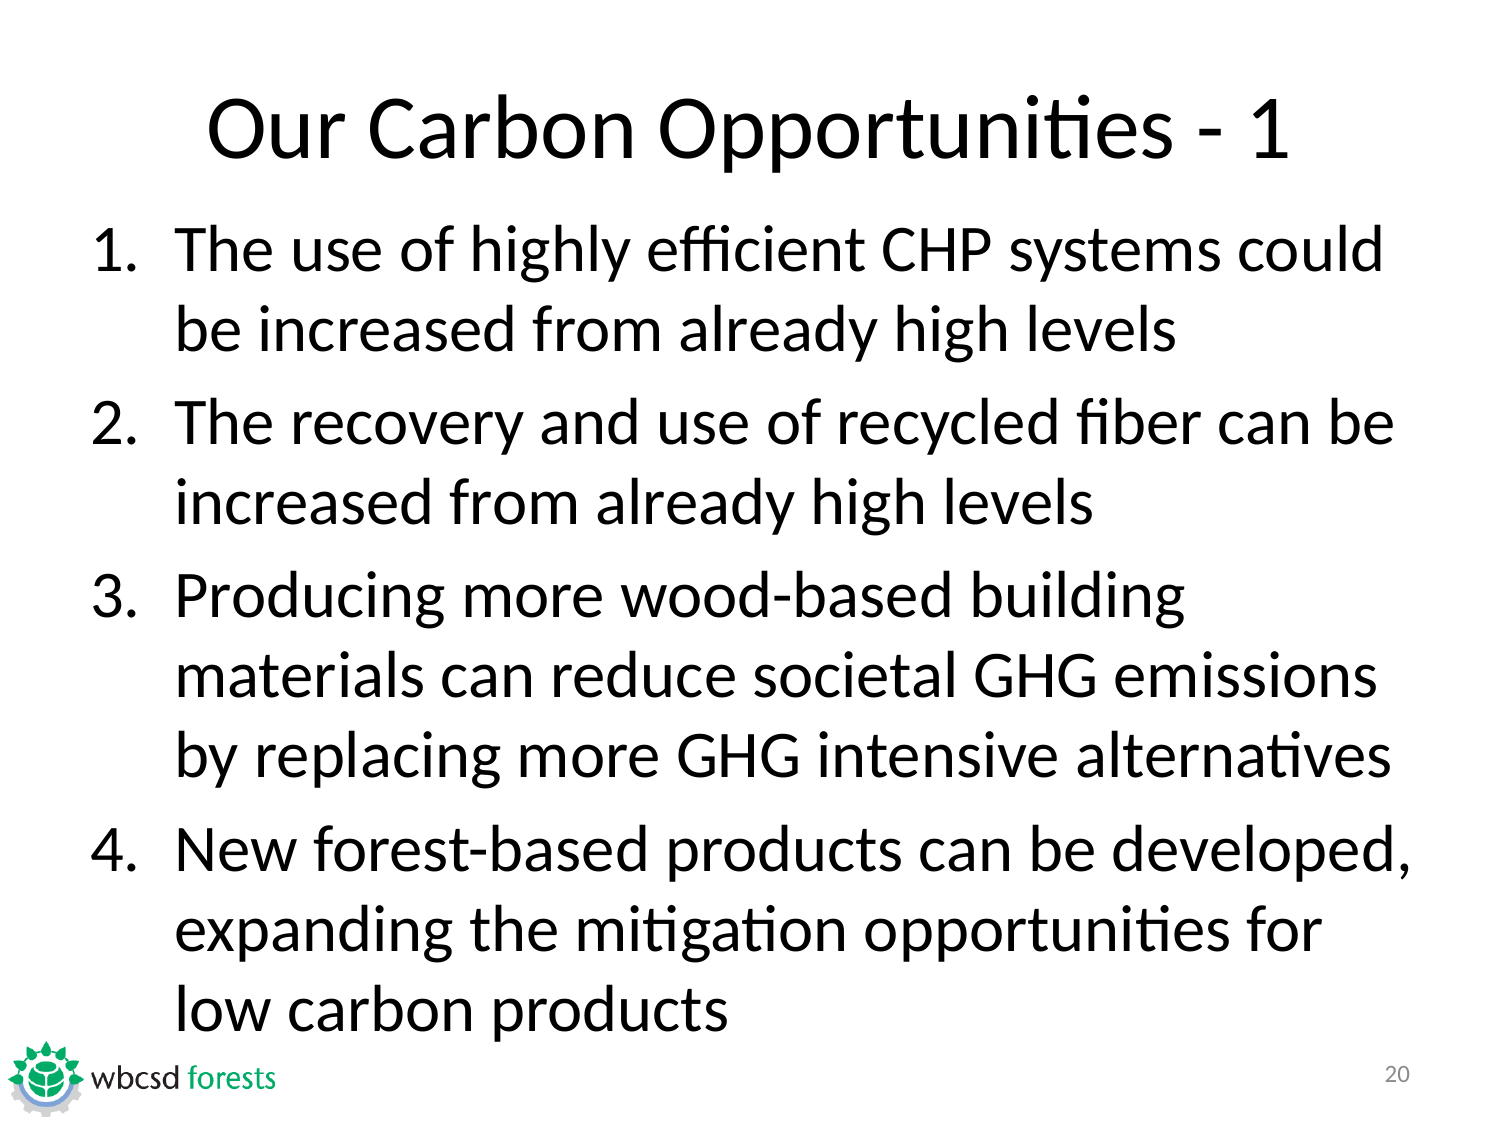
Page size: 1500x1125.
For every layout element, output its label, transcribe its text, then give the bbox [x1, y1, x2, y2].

picture [8, 1041, 275, 1117]
title Our Carbon Opportunities - 1 [75, 28, 1425, 197]
slide_number 20 [1074, 1042, 1425, 1103]
list The use of highly efficient CHP systems could be increased from already high levels The recovery and use of recycled fiber can be increased from already high levels Producing more wood-based building materials can reduce societal GHG emissions by replacing more GHG intensive alternatives New forest-based products can be developed, expanding the mitigation opportunities for low carbon products [75, 197, 1437, 1073]
